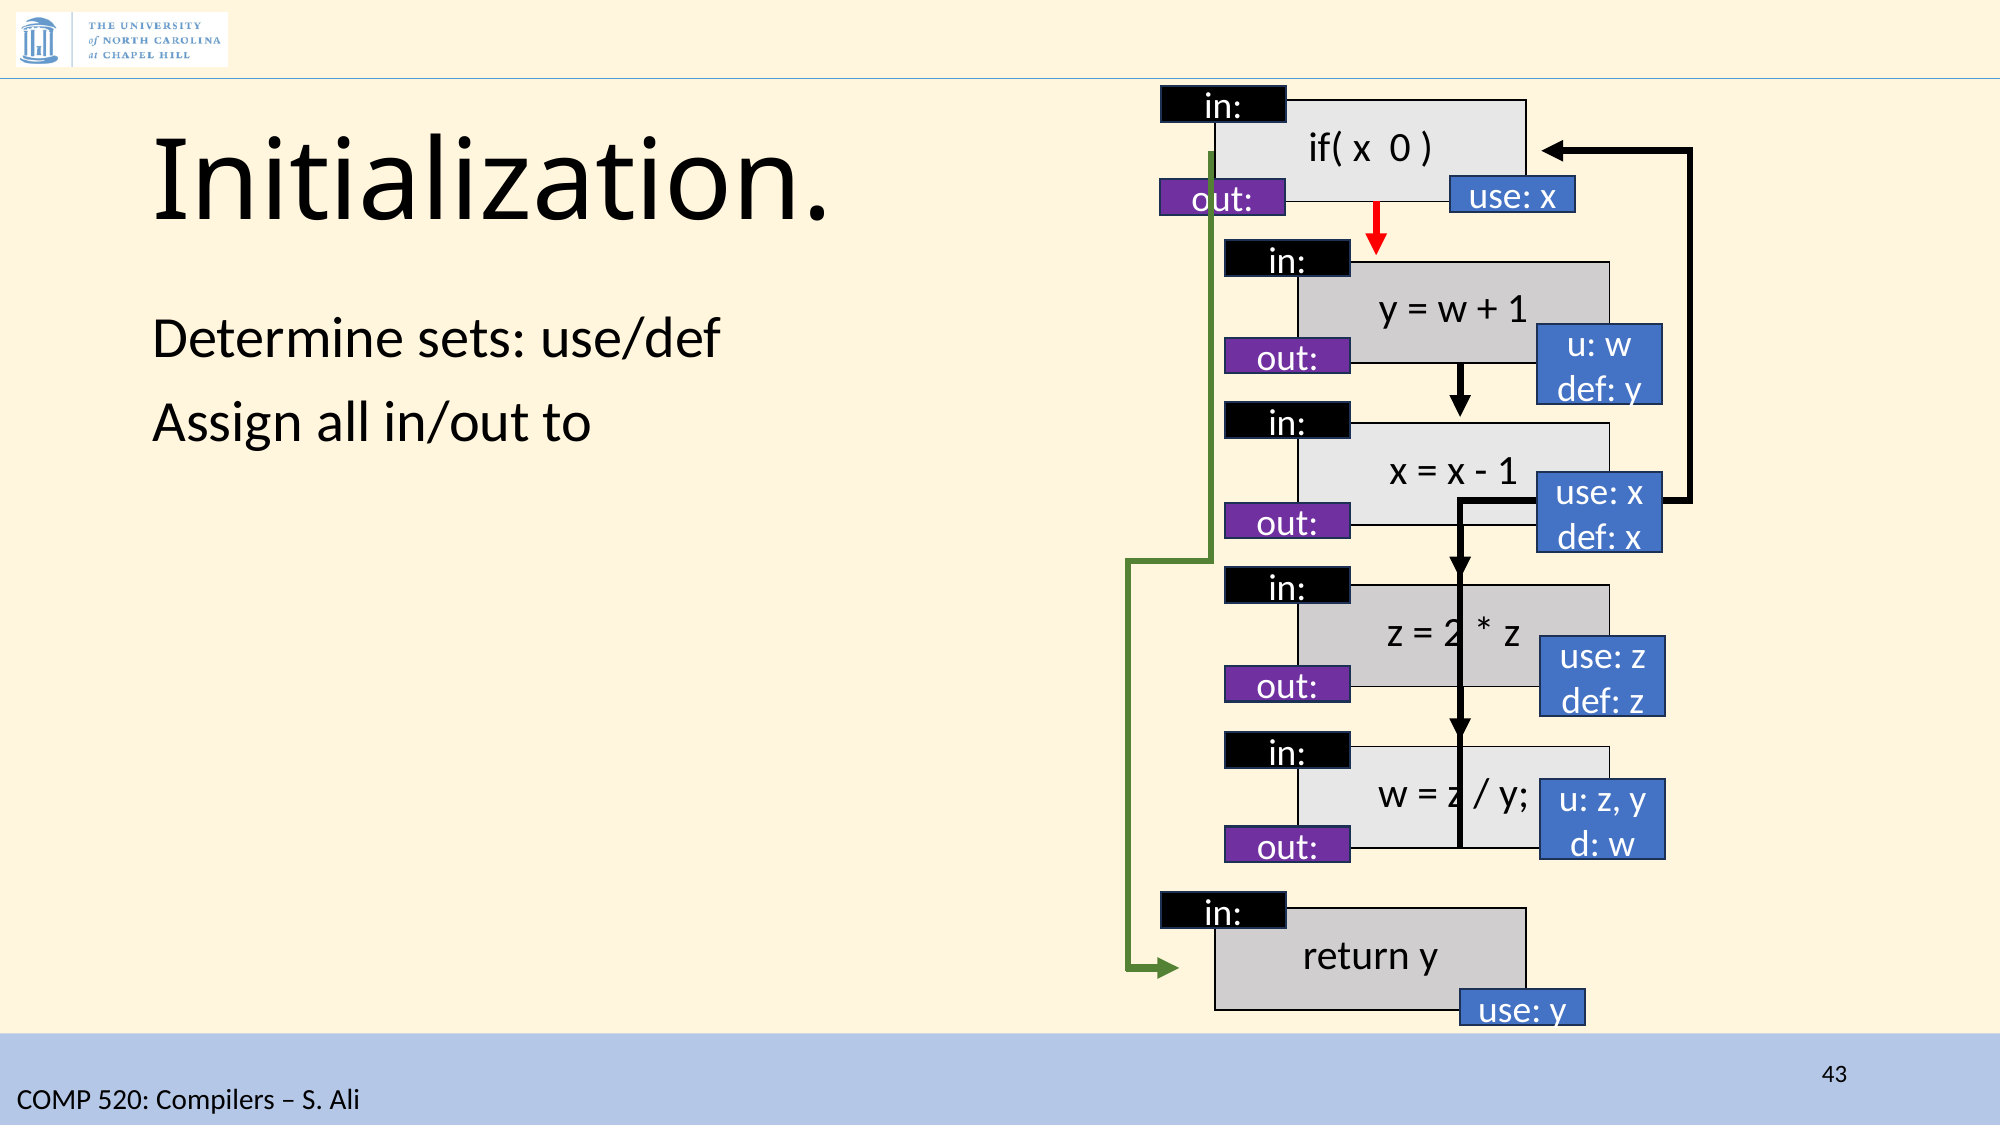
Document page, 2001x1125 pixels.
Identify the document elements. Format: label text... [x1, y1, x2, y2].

title Initialization. [137, 89, 1214, 278]
table_header return y [1216, 909, 1525, 1009]
title Initialization. [1214, 89, 1863, 278]
text_box u: w def: y [1536, 323, 1663, 385]
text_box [758, 519, 1580, 603]
text_box out: [1224, 665, 1351, 703]
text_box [1227, 385, 1923, 616]
text_box use: y [1459, 988, 1586, 1026]
text_box out: [1224, 825, 1351, 863]
picture [16, 12, 228, 67]
text_box COMP 520: Compilers – S. Ali [2, 1072, 376, 1123]
table_header z = 2 * z [1463, 616, 1609, 686]
text_box out: [1159, 178, 1208, 216]
text_box use: z def: z [1539, 635, 1666, 717]
table_header y = w + 1 [1299, 263, 1609, 362]
table_header w = z / y; [1463, 747, 1609, 847]
slide_number 43 [1412, 1042, 1863, 1103]
text_box out: [1214, 178, 1286, 216]
text_box use: x [1449, 175, 1576, 213]
text_box in: [1160, 891, 1287, 929]
text_box in: [1224, 239, 1351, 277]
table_header z = 2 * z [1299, 616, 1457, 686]
text_box out: [1224, 337, 1351, 374]
table_header w = z / y; [1299, 747, 1457, 847]
text_box in: [1160, 85, 1287, 123]
text_box in: [1224, 731, 1351, 769]
text_box u: z, y d: w [1539, 778, 1666, 860]
text_box [0, 1032, 2000, 1125]
